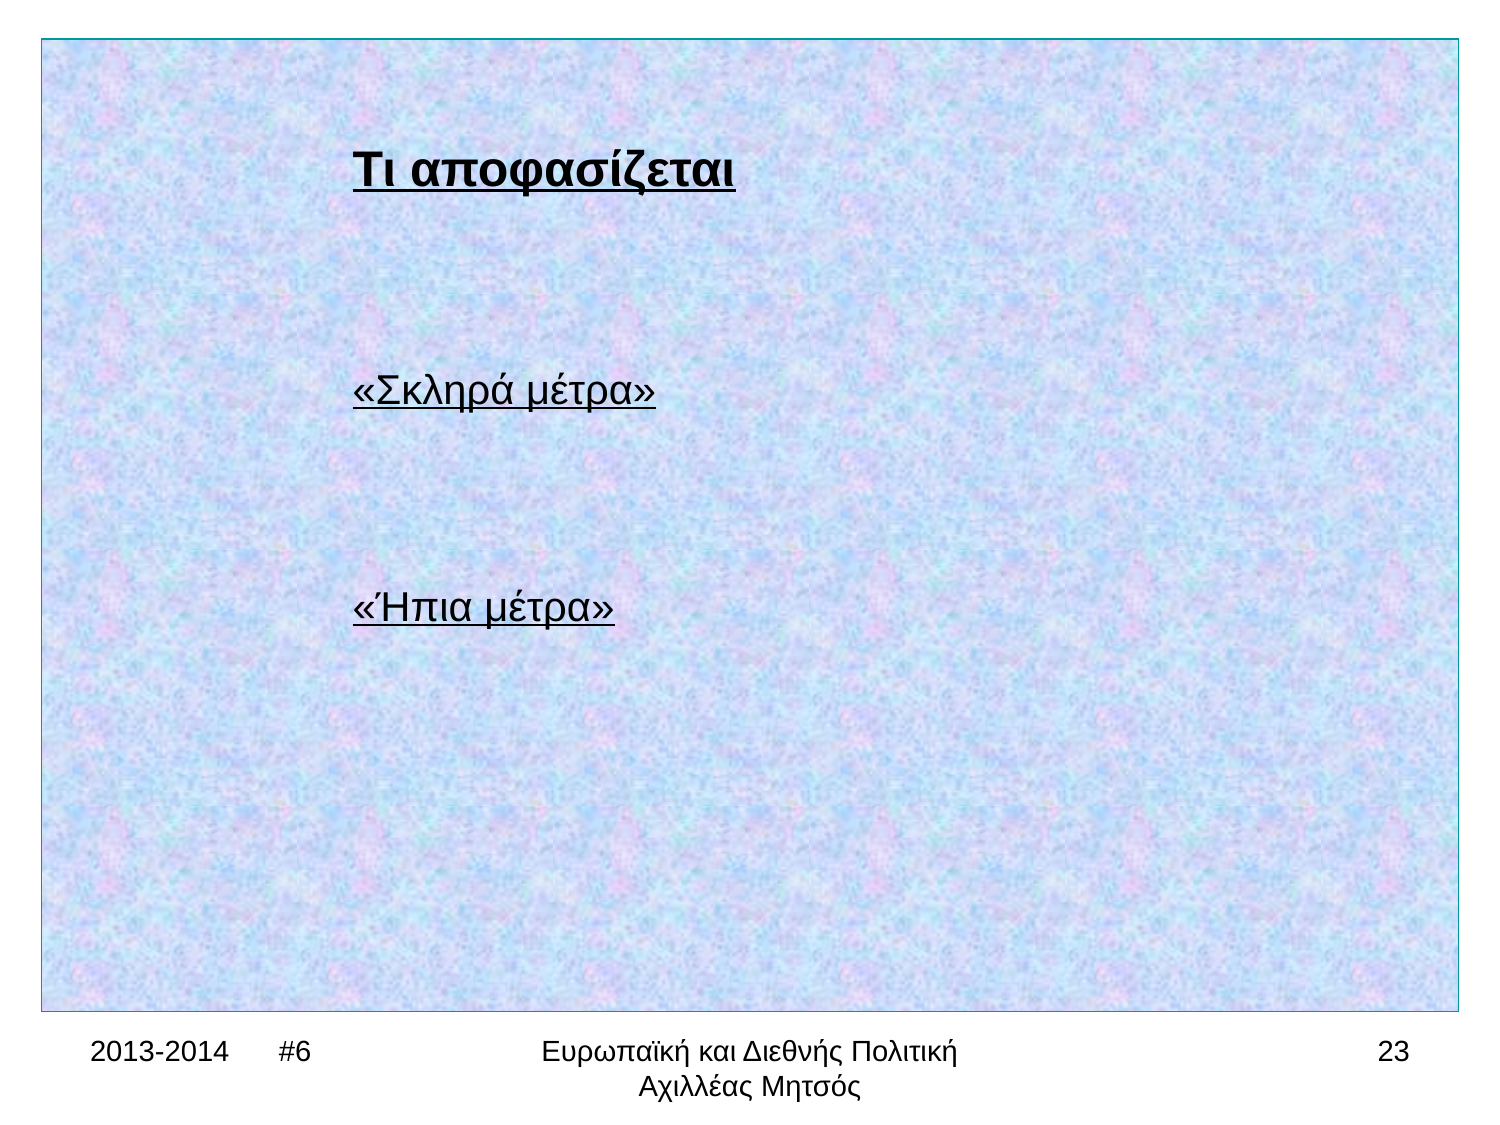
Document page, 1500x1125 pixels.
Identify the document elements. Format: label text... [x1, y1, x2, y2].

slide_number 2013-2014 #6 [74, 1024, 426, 1103]
footer Ευρωπαϊκή και Διεθνής Πολιτική Αχιλλέας Μητσός [512, 1024, 988, 1103]
subtitle Τι αποφασίζεται «Σκληρά μέτρα» «Ήπια μέτρα» [41, 38, 1459, 1012]
slide_number 23 [1074, 1024, 1426, 1103]
